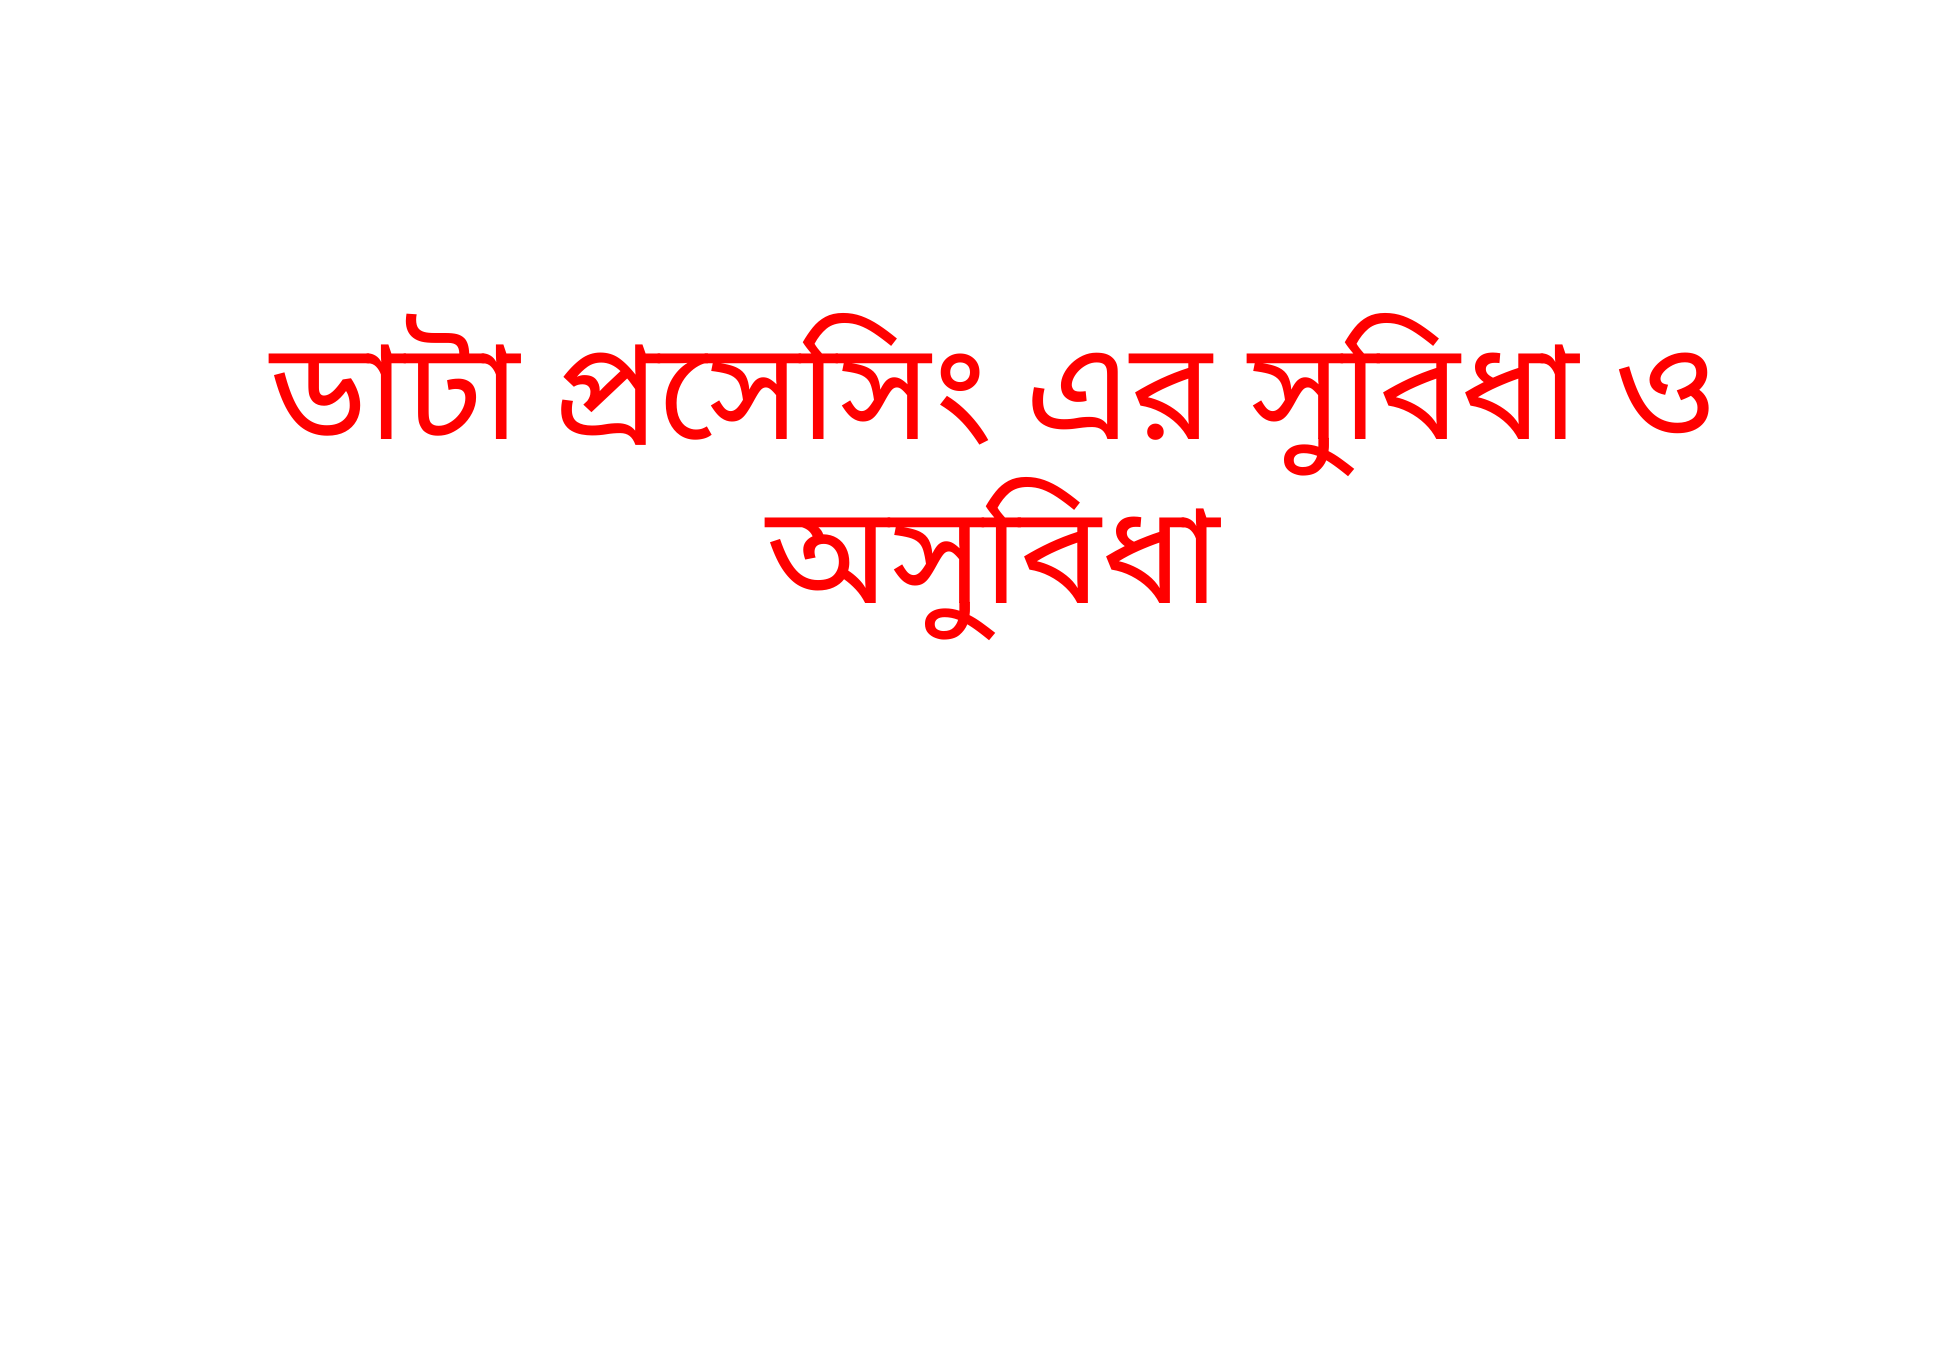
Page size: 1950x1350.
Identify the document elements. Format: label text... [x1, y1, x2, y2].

text_box ডাটা প্রসেসিং এর সুবিধা ও অসুবিধা [174, 294, 1813, 639]
